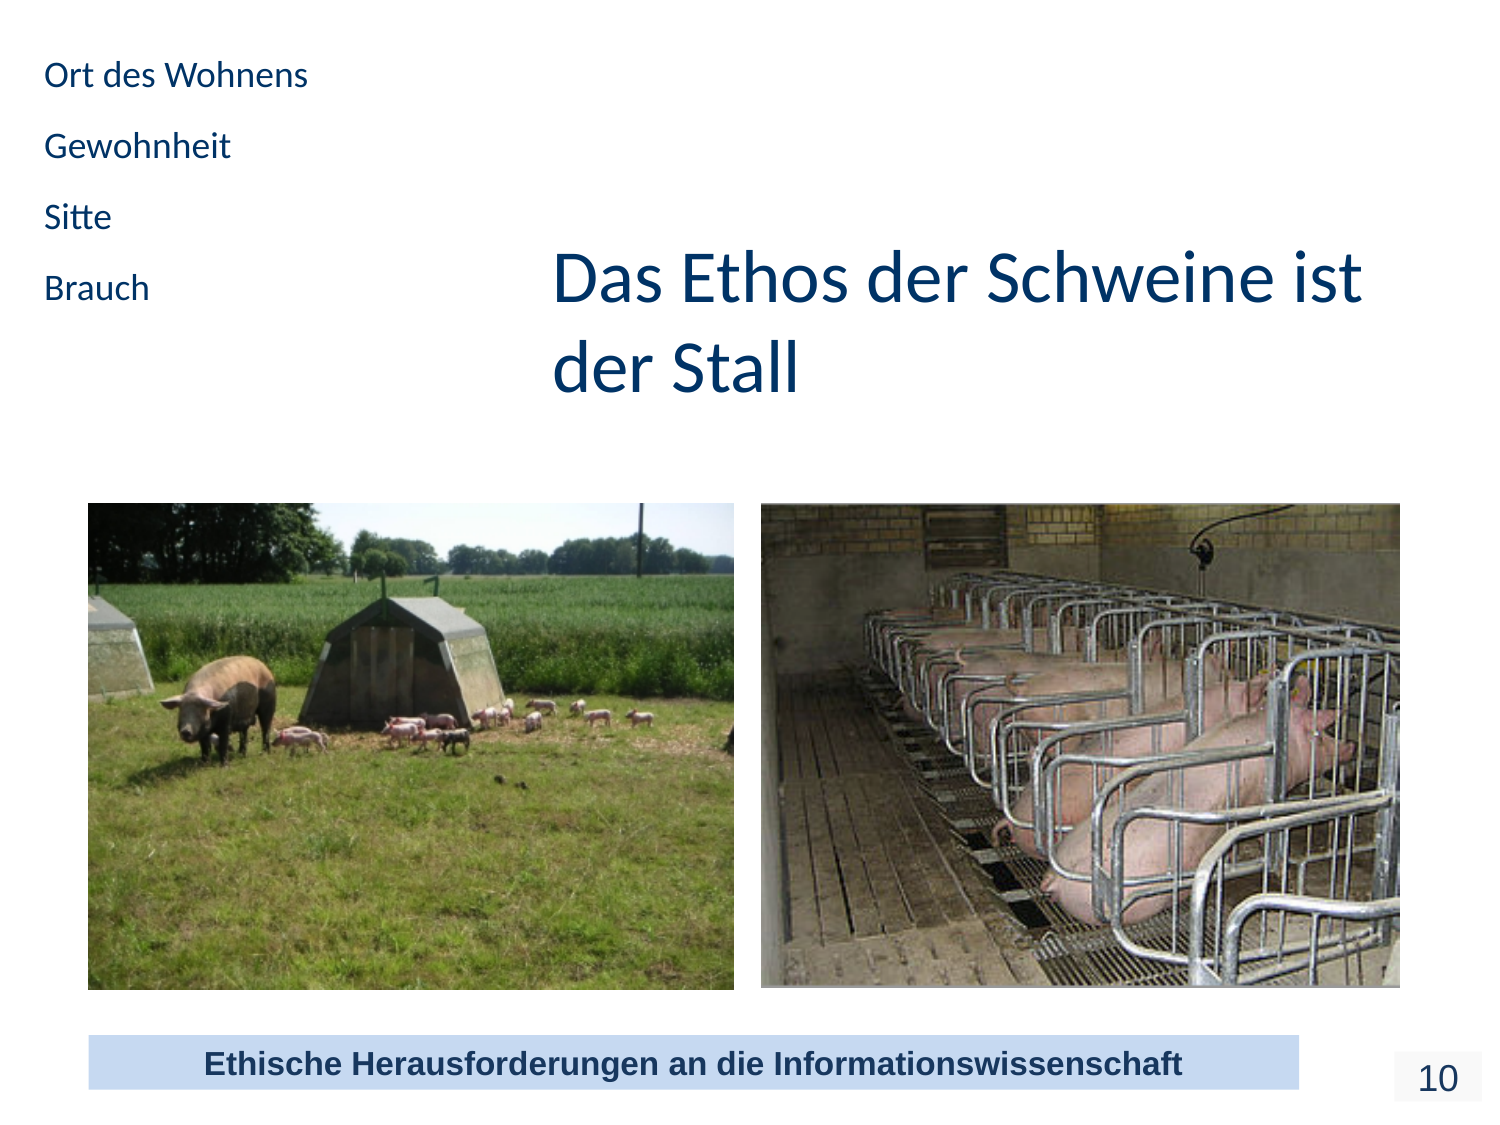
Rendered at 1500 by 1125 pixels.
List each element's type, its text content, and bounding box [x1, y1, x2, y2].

text_box Gewohnheit [29, 113, 372, 174]
picture [88, 503, 735, 990]
text_box Das Ethos der Schweine ist der Stall [537, 219, 1450, 415]
text_box Brauch [29, 255, 372, 315]
text_box Ort des Wohnens [29, 42, 372, 103]
picture [761, 503, 1400, 988]
text_box Sitte [29, 184, 372, 245]
